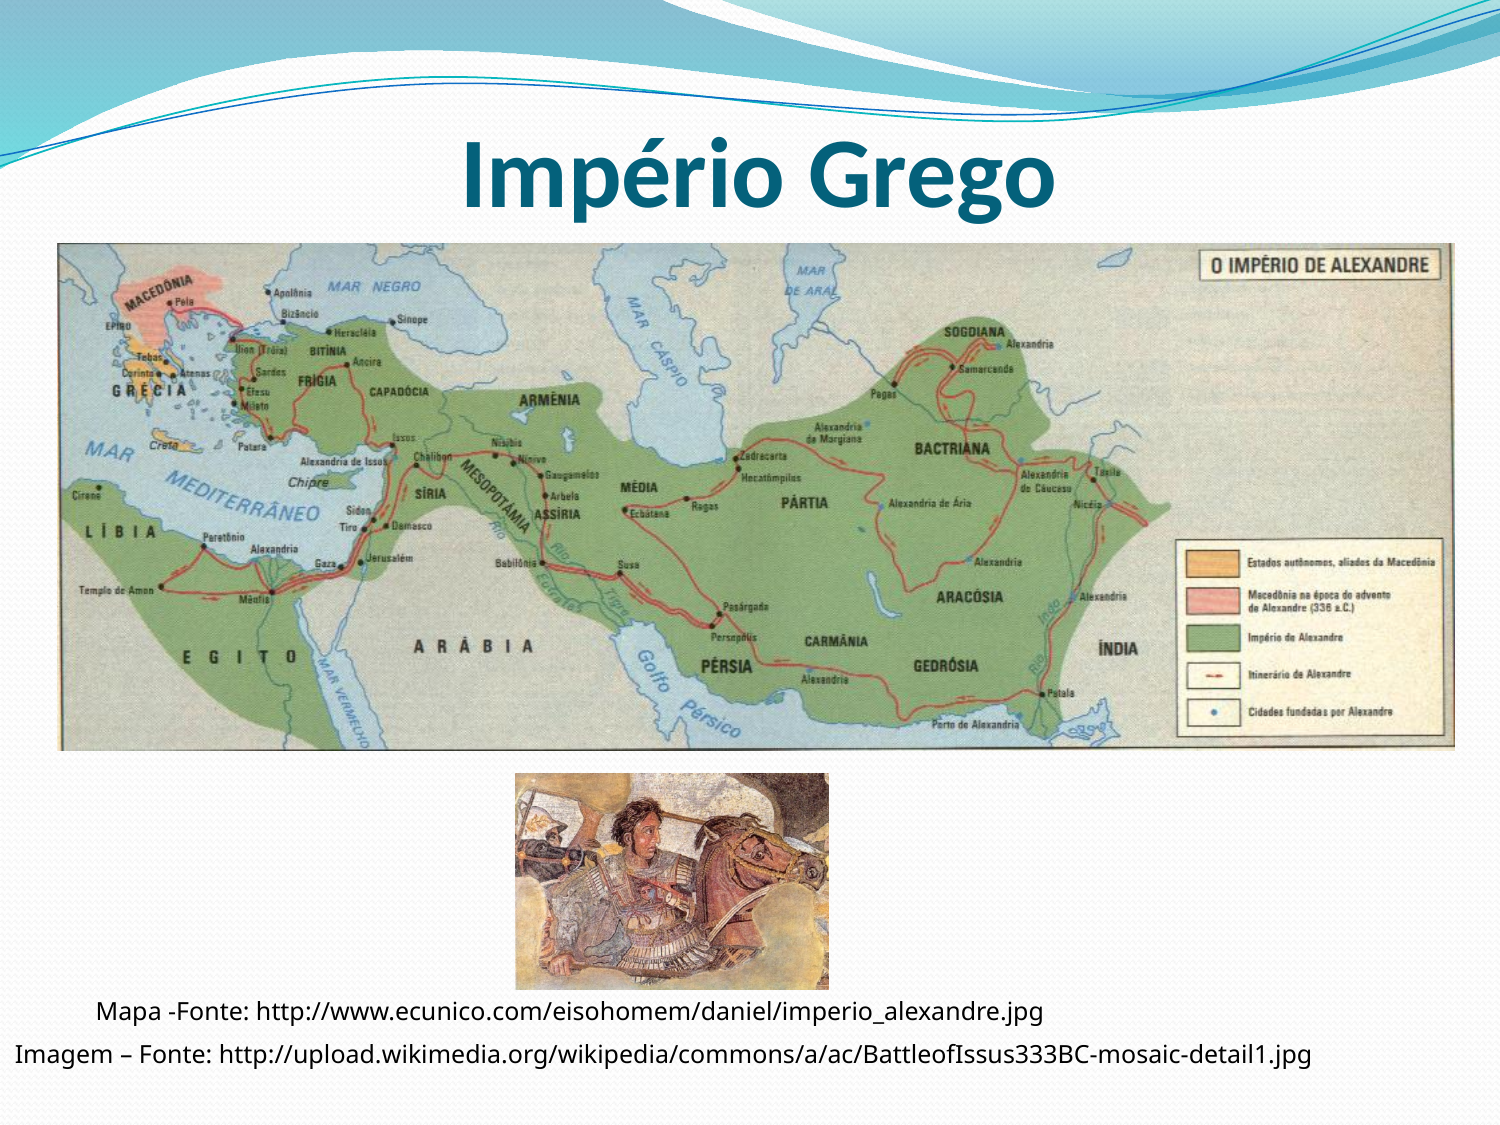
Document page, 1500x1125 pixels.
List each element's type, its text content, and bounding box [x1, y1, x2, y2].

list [56, 243, 1456, 751]
text_box Mapa -Fonte: http://www.ecunico.com/eisohomem/daniel/imperio_alexandre.jpg [80, 987, 1061, 1031]
title Império Grego [96, 125, 1421, 228]
text_box Imagem – Fonte: http://upload.wikimedia.org/wikipedia/commons/a/ac/BattleofIssus333BC-mosaic-detail1.jpg [0, 1031, 1500, 1076]
picture [515, 773, 829, 990]
